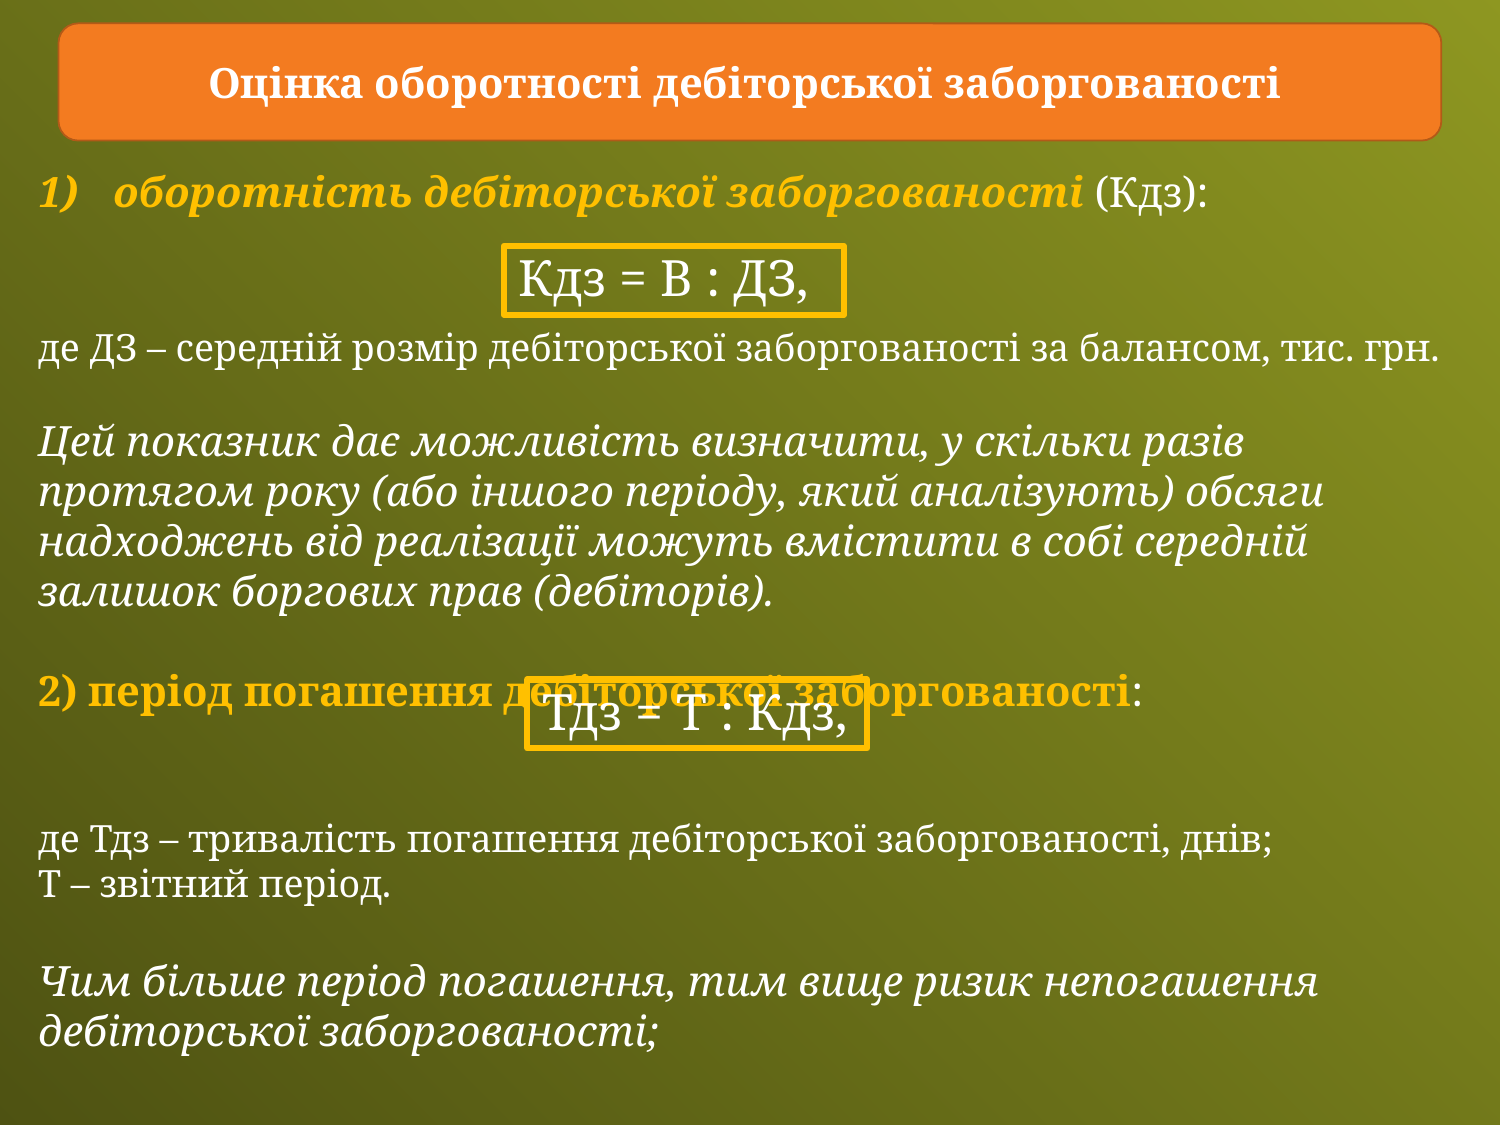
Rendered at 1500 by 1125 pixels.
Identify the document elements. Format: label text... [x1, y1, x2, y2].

text_box Тдз = Т : Кдз, [527, 679, 868, 749]
text_box оборотність дебіторської заборгованості (Кдз): де ДЗ – середній розмір дебіторської заборгованості за балансом, тис. грн. Цей показник дає можливість визначити, у скільки разів протягом року (або іншого періоду, який аналізують) обсяги надходжень від реалі­зації можуть вмістити в собі середній залишок боргових прав (дебіторів). 2) період погашення дебіторської заборгованості: де Тдз – тривалість погашення дебіторської заборгованості, днів; Т – звітний період. Чим більше період погашення, тим вище ризик непогашення дебіторської заборгованості; [23, 163, 1465, 1125]
text_box Кдз = В : ДЗ, [503, 246, 844, 315]
text_box Оцінка оборотності дебіторської заборгованості [57, 22, 1443, 142]
